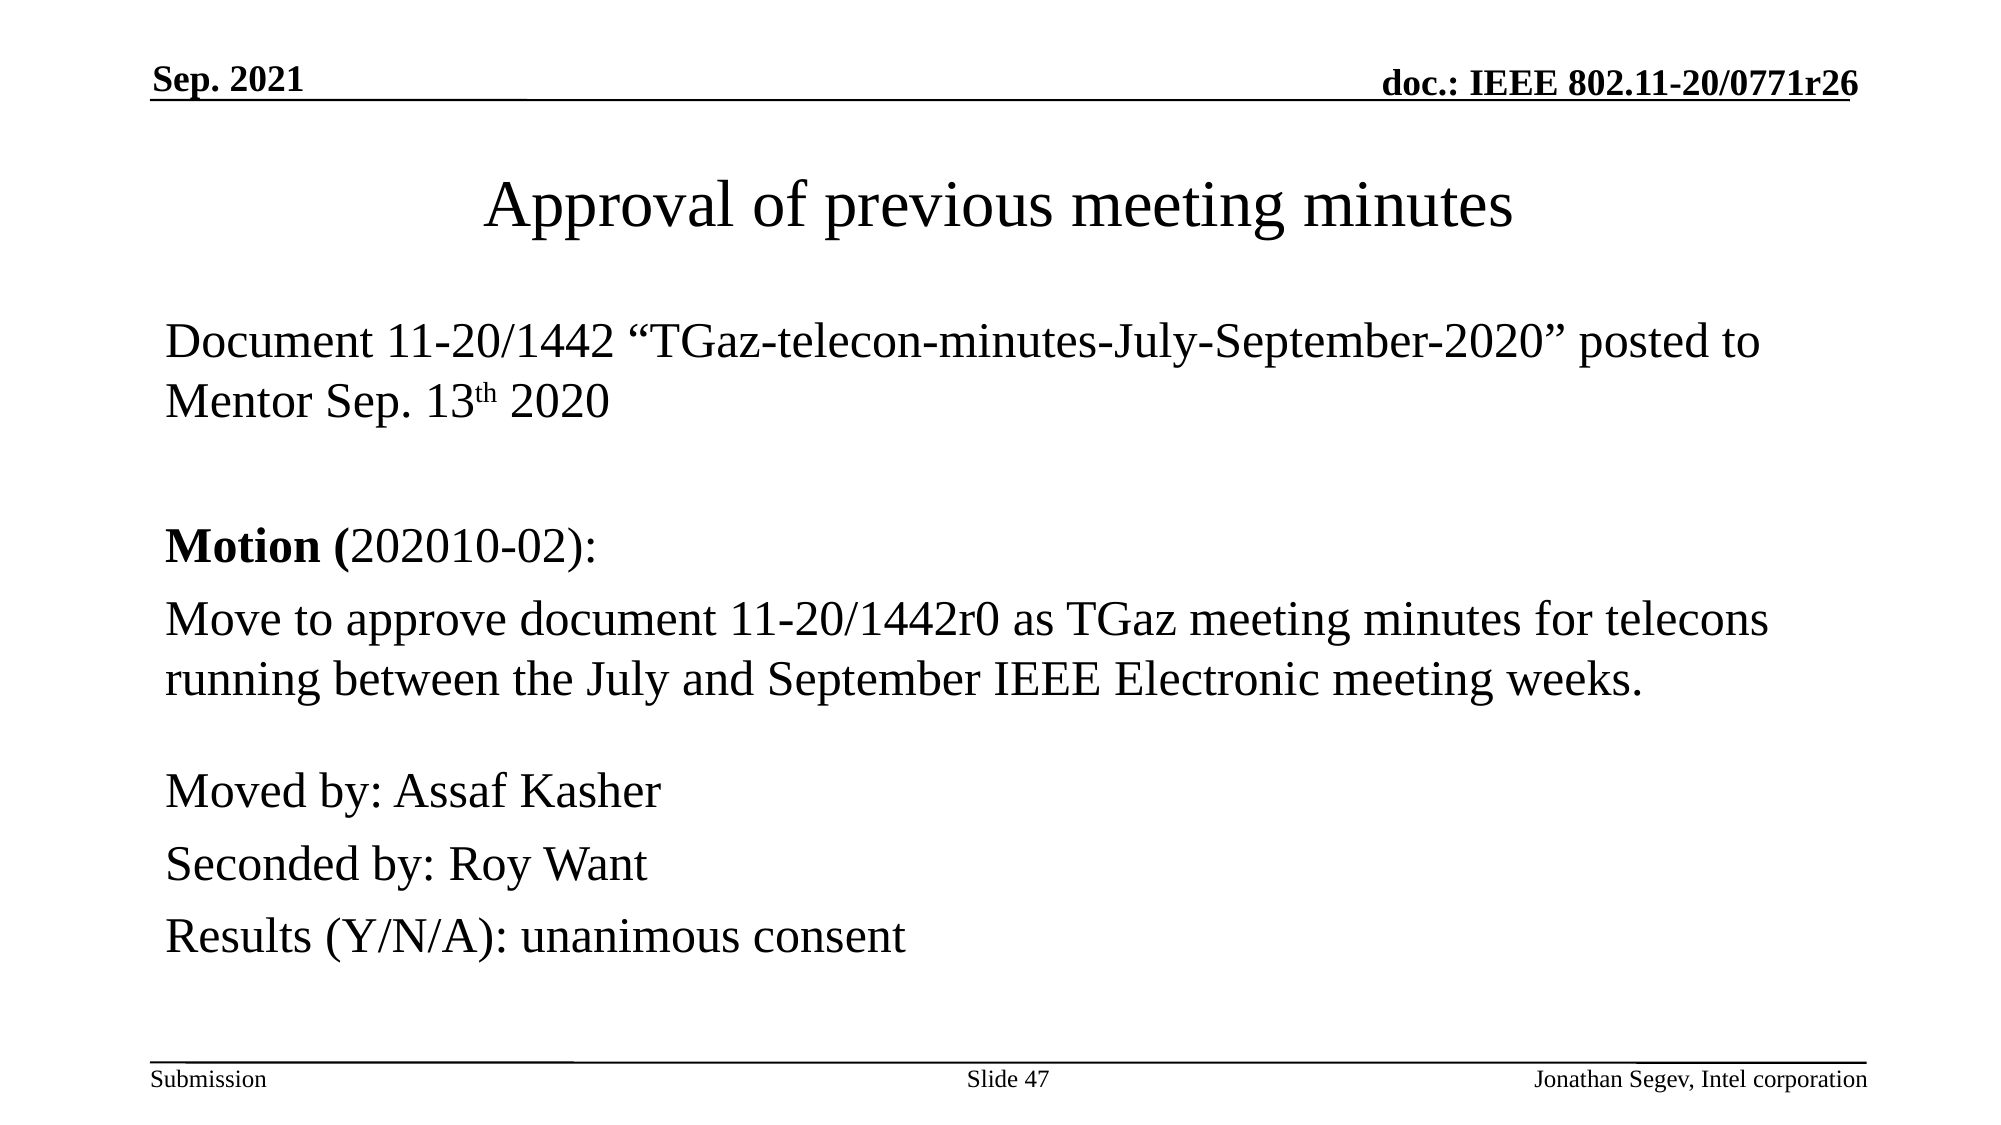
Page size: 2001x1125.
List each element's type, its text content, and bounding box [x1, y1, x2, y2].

slide_number Slide 47 [950, 1061, 1067, 1123]
footer Jonathan Segev, Intel corporation [1171, 1061, 1869, 1093]
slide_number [152, 54, 563, 100]
title Approval of previous meeting minutes [149, 112, 1850, 288]
list Document 11-20/1442 “TGaz-telecon-minutes-July-September-2020” posted to Mentor Sep. 13th 2020 Motion (202010-02): Move to approve document 11-20/1442r0 as TGaz meeting minutes for telecons running between the July and September IEEE Electronic meeting weeks. Moved by: Assaf Kasher Seconded by: Roy Want Results (Y/N/A): unanimous consent [149, 299, 1850, 1000]
